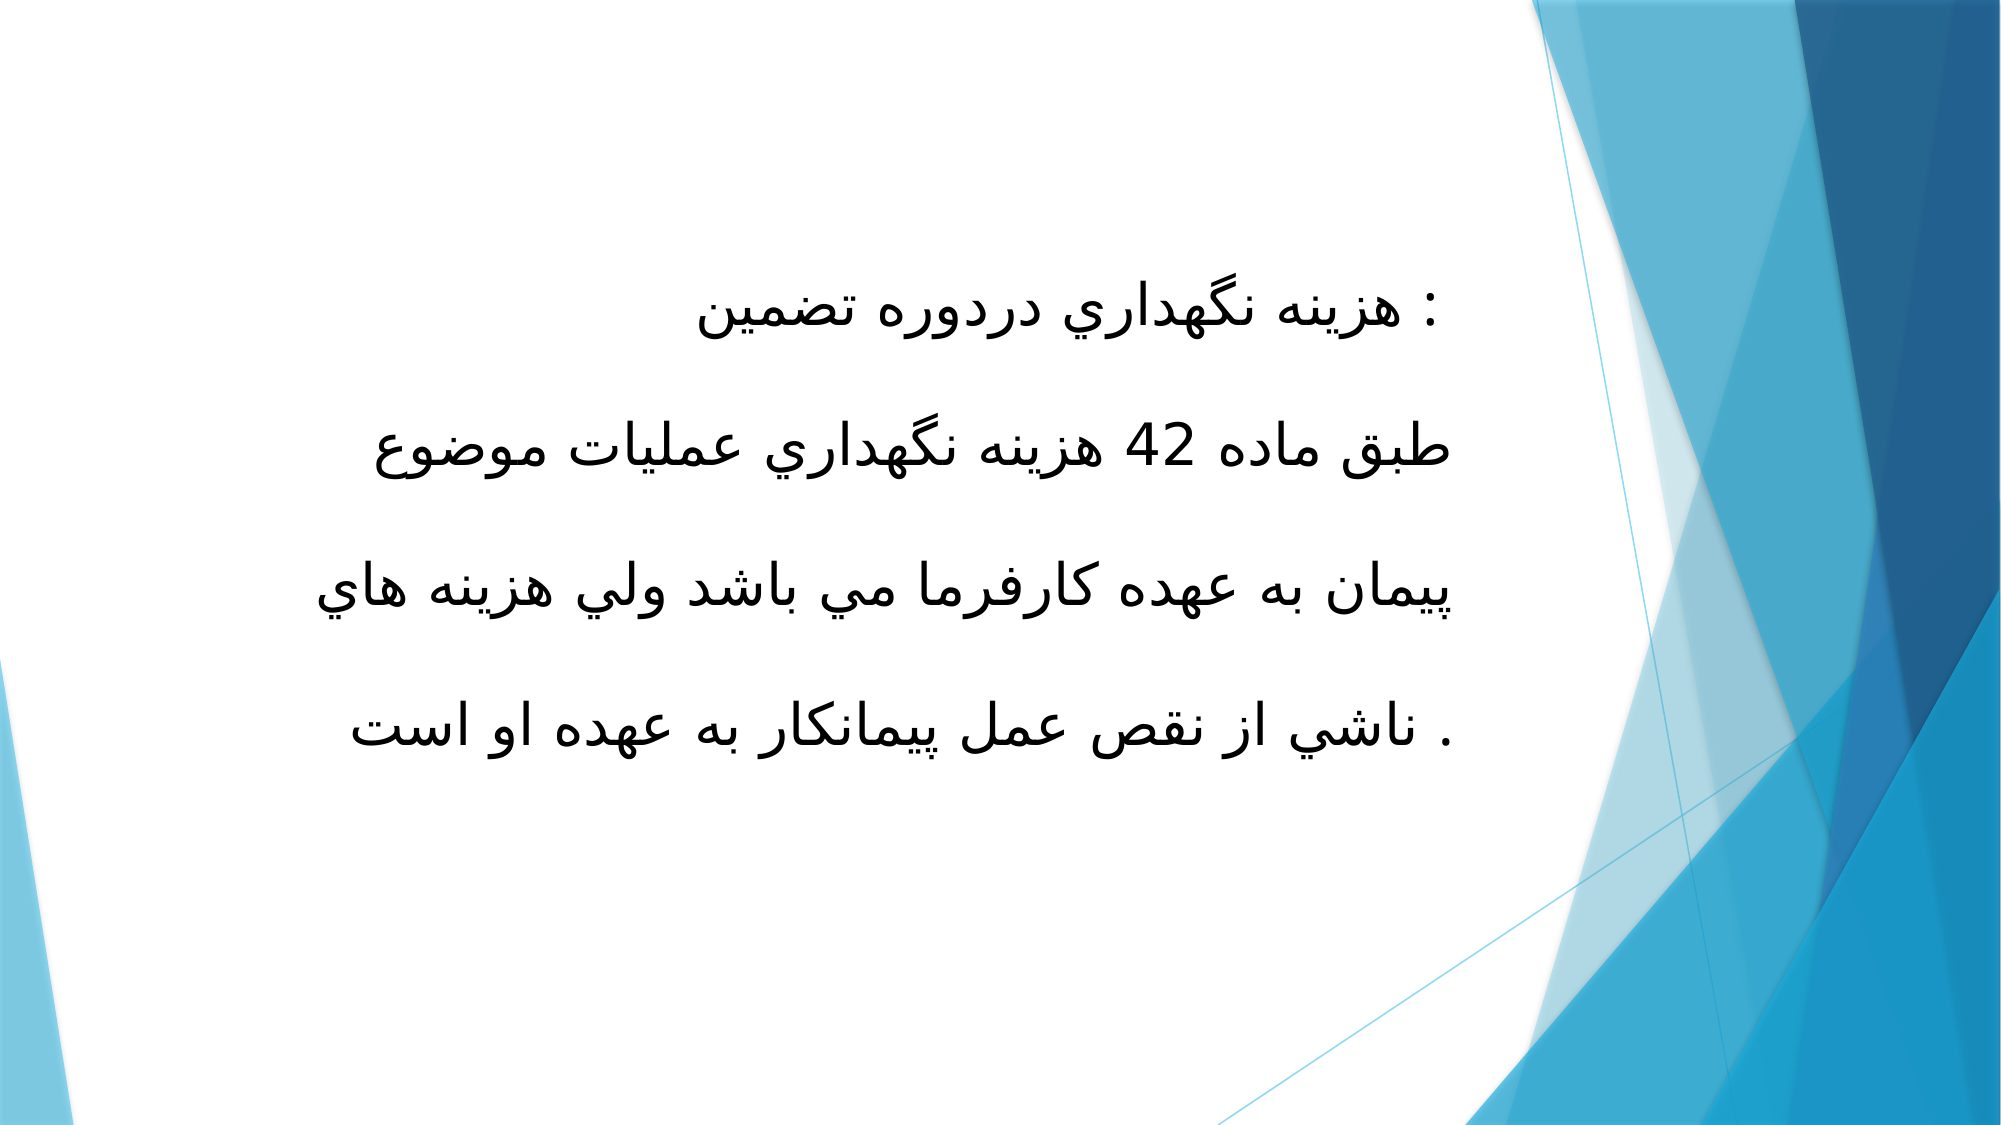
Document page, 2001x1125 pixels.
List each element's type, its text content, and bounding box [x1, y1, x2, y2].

text_box هزينه نگهداري دردوره تضمين : طبق ماده 42 هزينه نگهداري عمليات موضوع پيمان به عهده كارفرما مي باشد ولي هزينه هاي ناشي از نقص عمل پيمانكار به عهده او است . [230, 190, 1469, 765]
